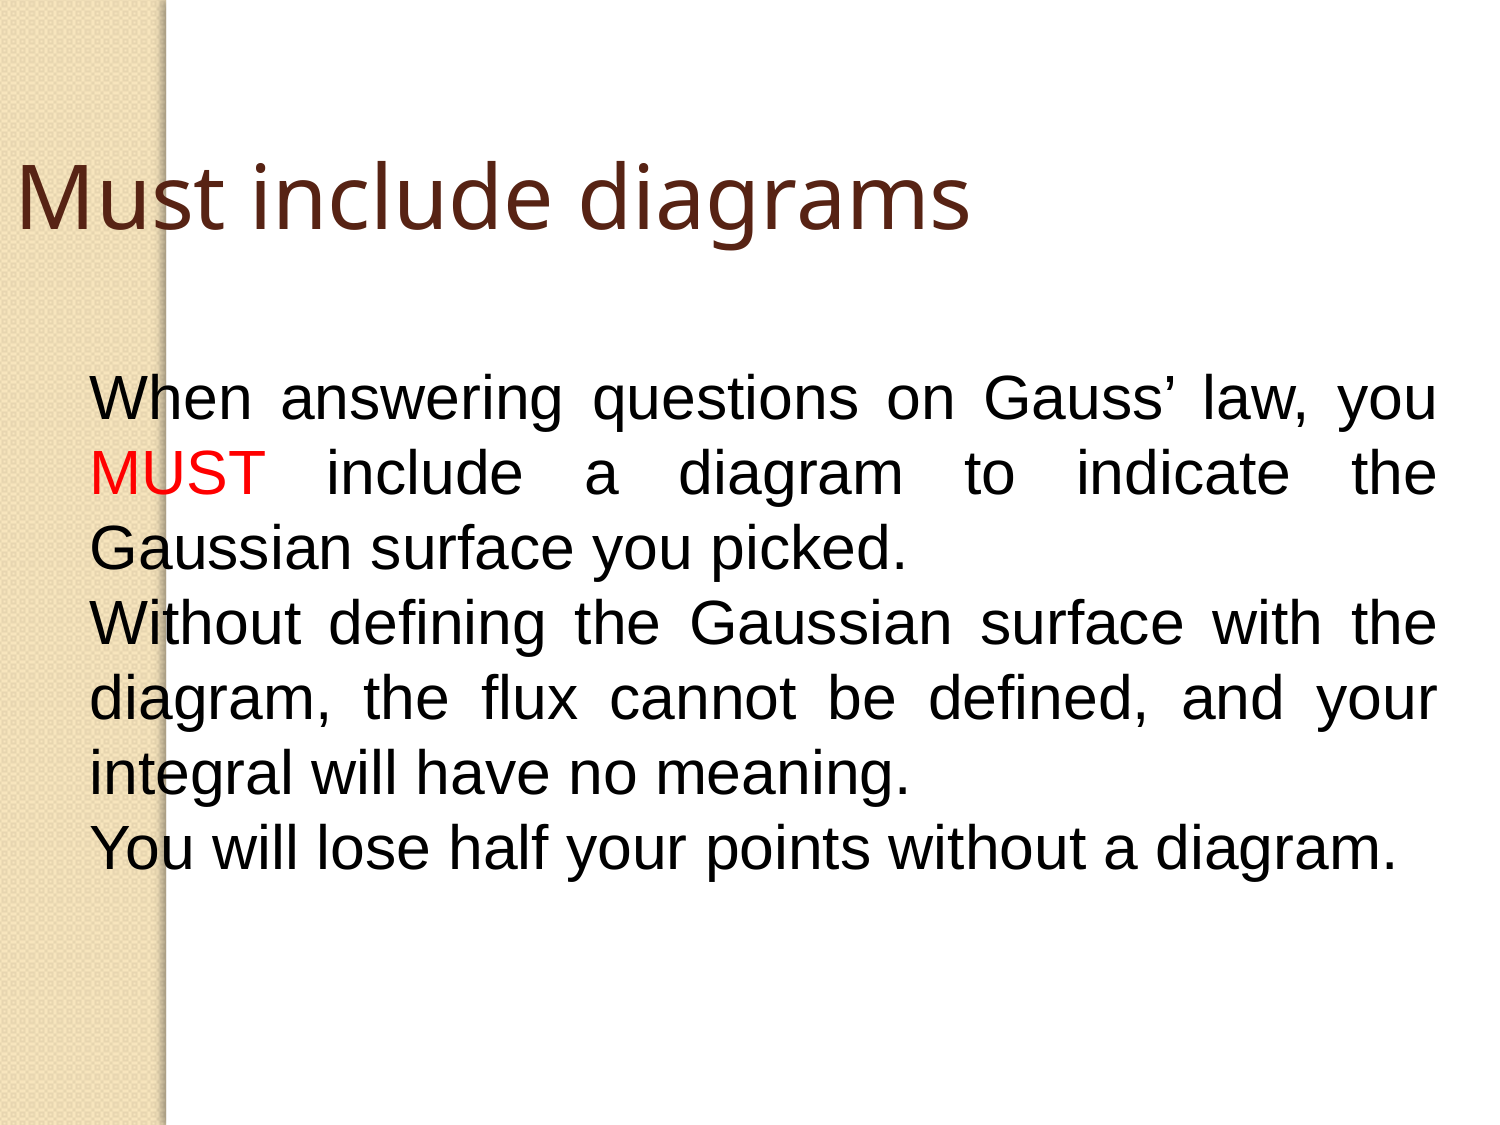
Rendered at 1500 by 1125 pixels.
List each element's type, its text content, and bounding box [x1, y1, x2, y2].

text_box When answering questions on Gauss’ law, you MUST include a diagram to indicate the Gaussian surface you picked. Without defining the Gaussian surface with the diagram, the flux cannot be defined, and your integral will have no meaning. You will lose half your points without a diagram. [74, 350, 1455, 890]
title Must include diagrams [0, 99, 1275, 288]
